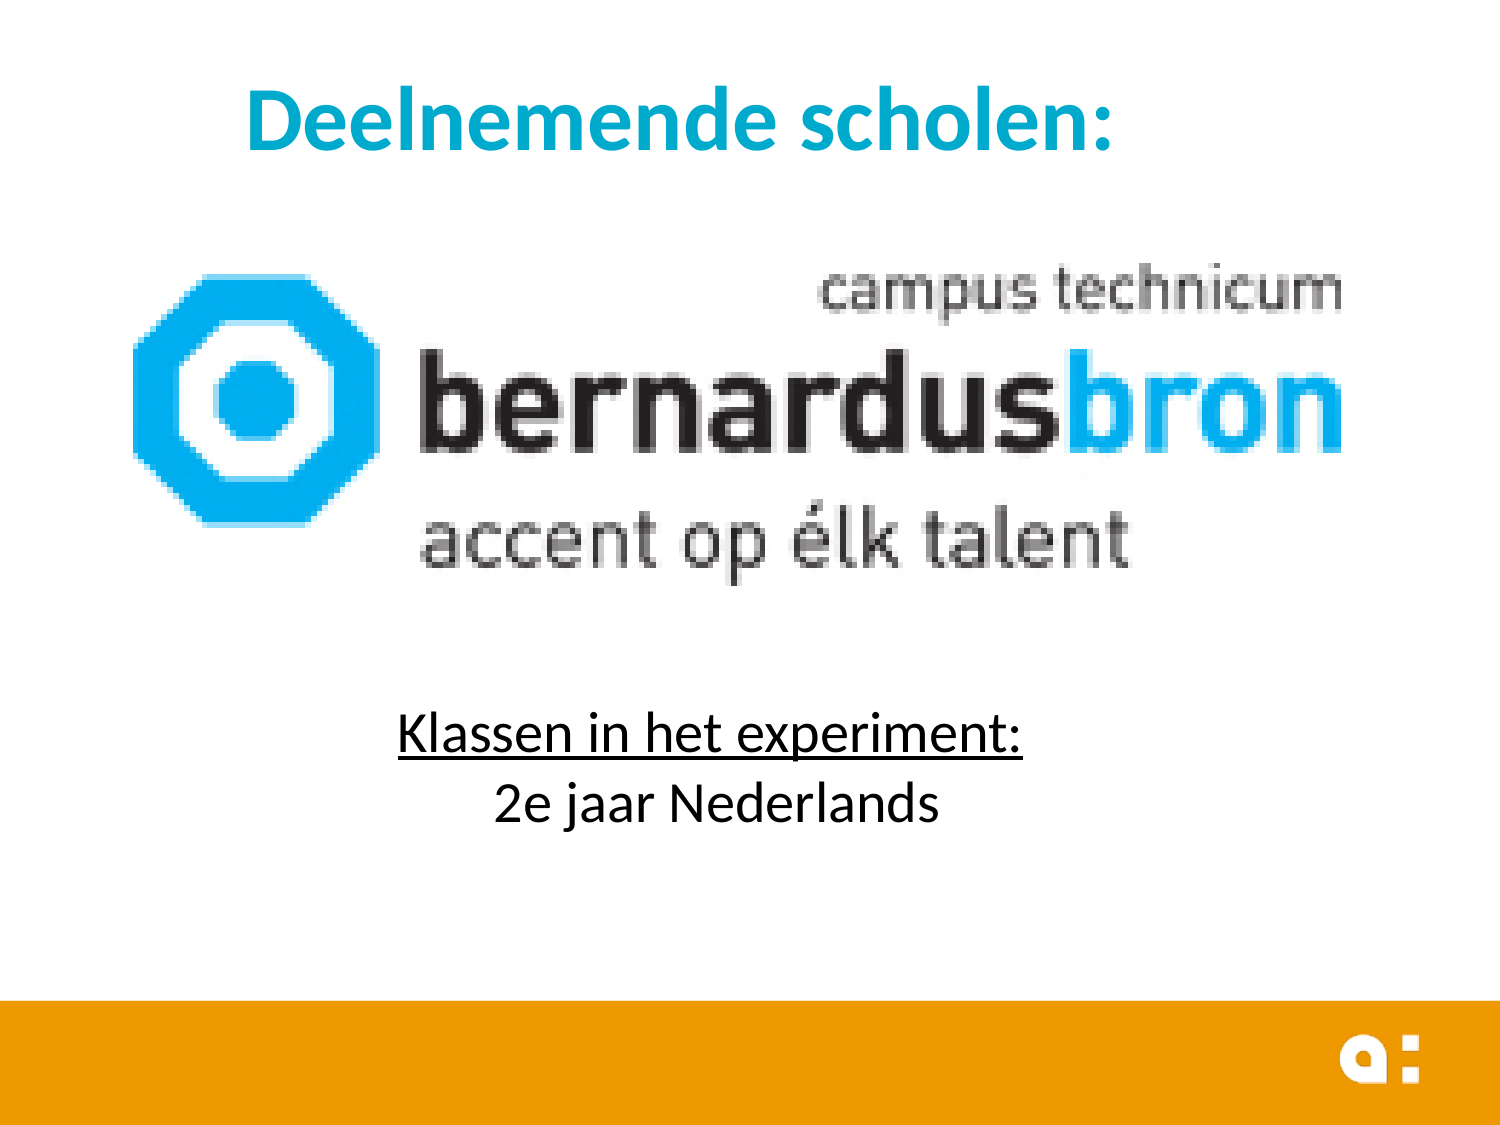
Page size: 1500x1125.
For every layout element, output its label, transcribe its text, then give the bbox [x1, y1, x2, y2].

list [133, 263, 1341, 586]
title Deelnemende scholen: [7, 0, 1354, 171]
picture [1340, 1034, 1419, 1084]
text_box Klassen in het experiment: 2e jaar Nederlands [174, 686, 1247, 912]
